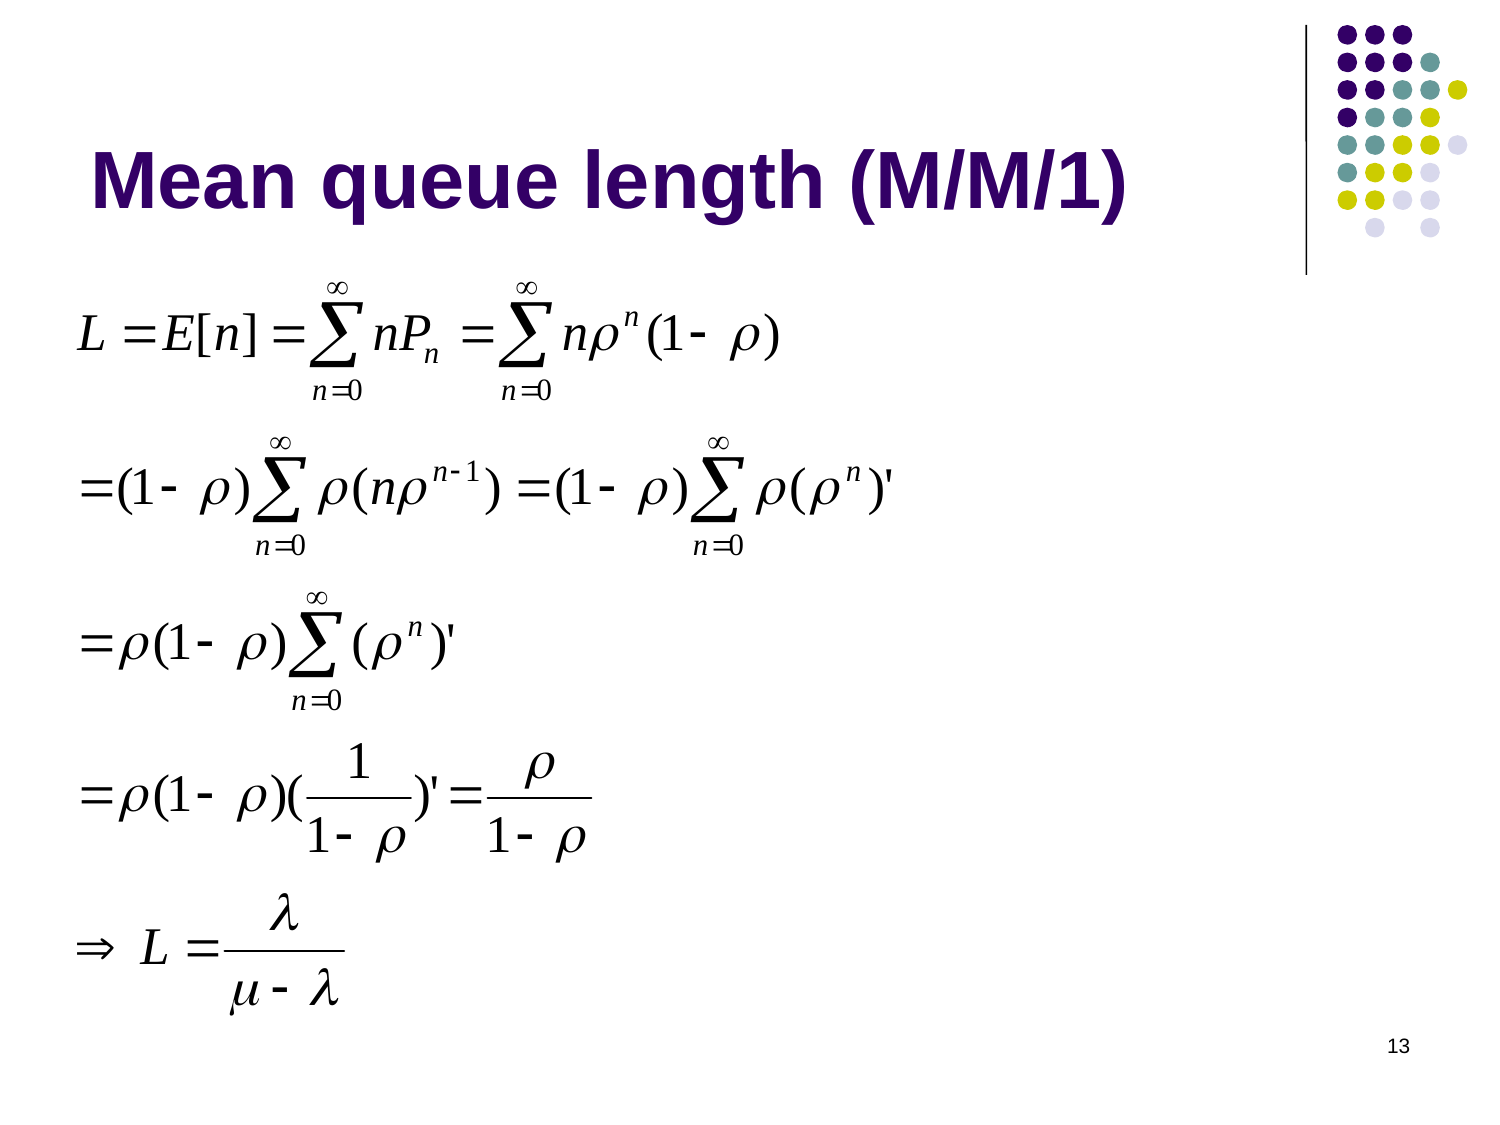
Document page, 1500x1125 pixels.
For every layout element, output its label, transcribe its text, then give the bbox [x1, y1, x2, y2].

title Mean queue length (M/M/1) [75, 20, 1313, 233]
slide_number 13 [1074, 1025, 1425, 1100]
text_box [67, 262, 901, 1027]
